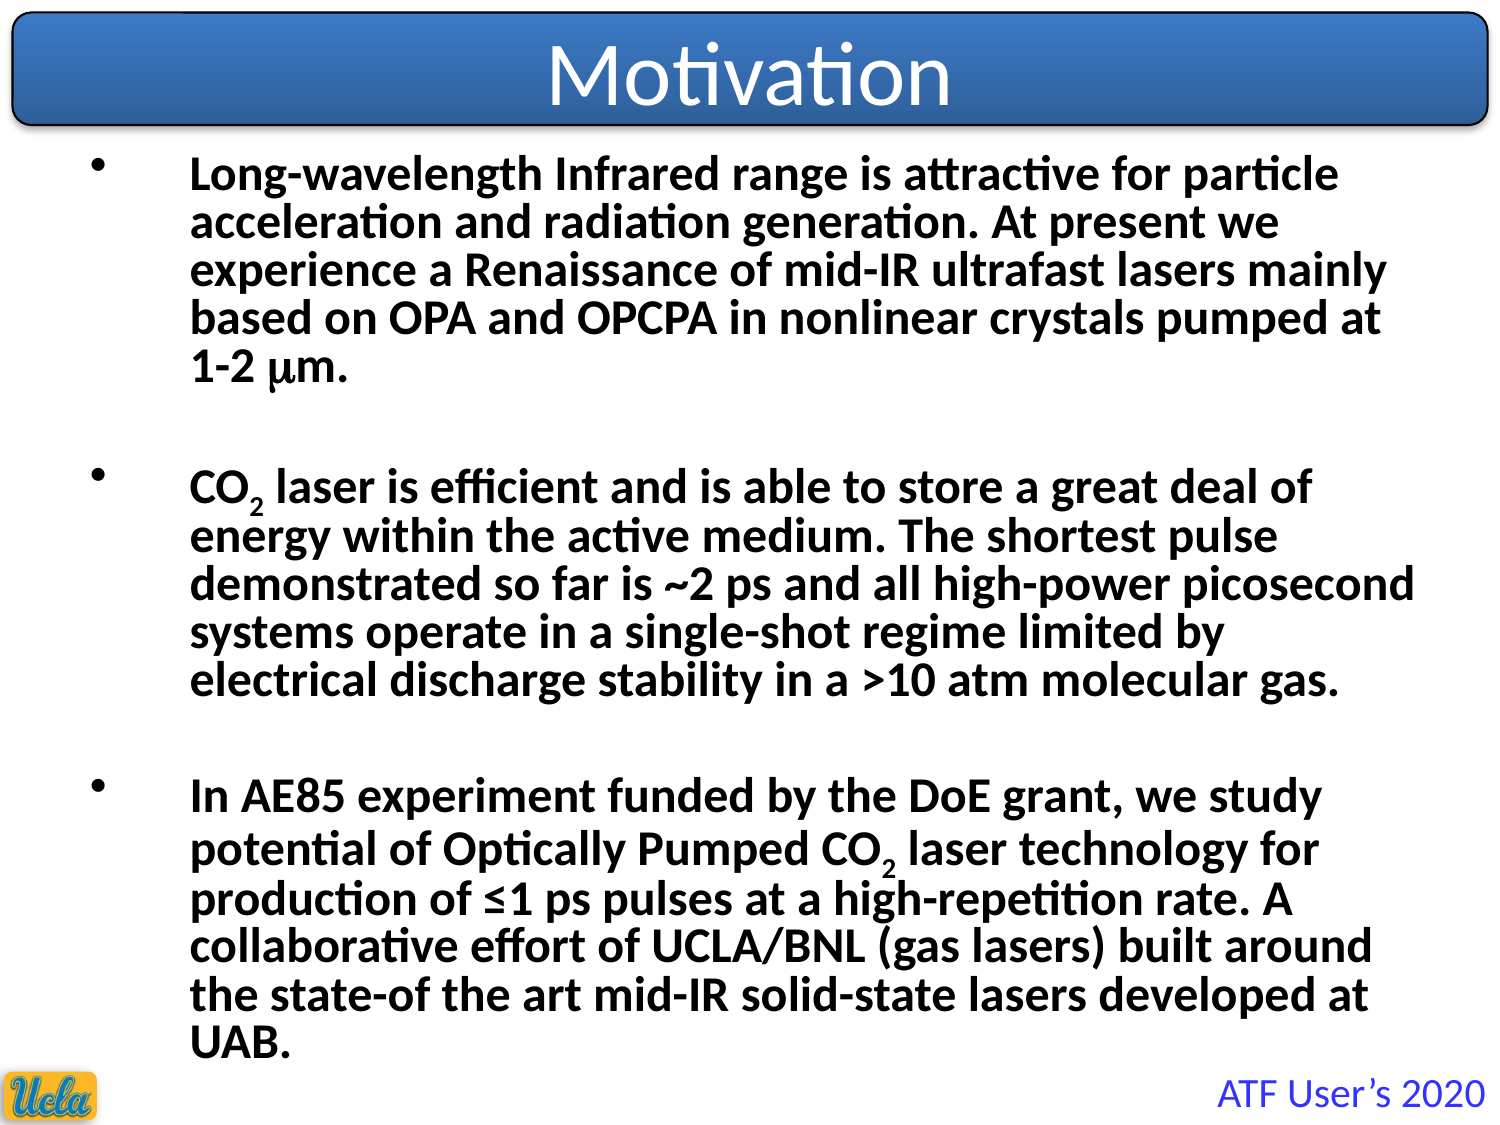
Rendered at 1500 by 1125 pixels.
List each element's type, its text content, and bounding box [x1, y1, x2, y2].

text_box Long-wavelength Infrared range is attractive for particle acceleration and radiation generation. At present we experience a Renaissance of mid-IR ultrafast lasers mainly based on OPA and OPCPA in nonlinear crystals pumped at 1-2 mm. CO2 laser is efficient and is able to store a great deal of energy within the active medium. The shortest pulse demonstrated so far is ~2 ps and all high-power picosecond systems operate in a single-shot regime limited by electrical discharge stability in a >10 atm molecular gas. In AE85 experiment funded by the DoE grant, we study potential of Optically Pumped CO2 laser technology for production of ≤1 ps pulses at a high-repetition rate. A collaborative effort of UCLA/BNL (gas lasers) built around the state-of the art mid-IR solid-state lasers developed at UAB. [0, 144, 1438, 573]
text_box [137, 635, 1350, 1000]
text_box [0, 146, 1500, 635]
text_box ATF User’s 2020 [1202, 1068, 1500, 1125]
picture [3, 1071, 98, 1121]
text_box Motivation [12, 12, 1488, 126]
